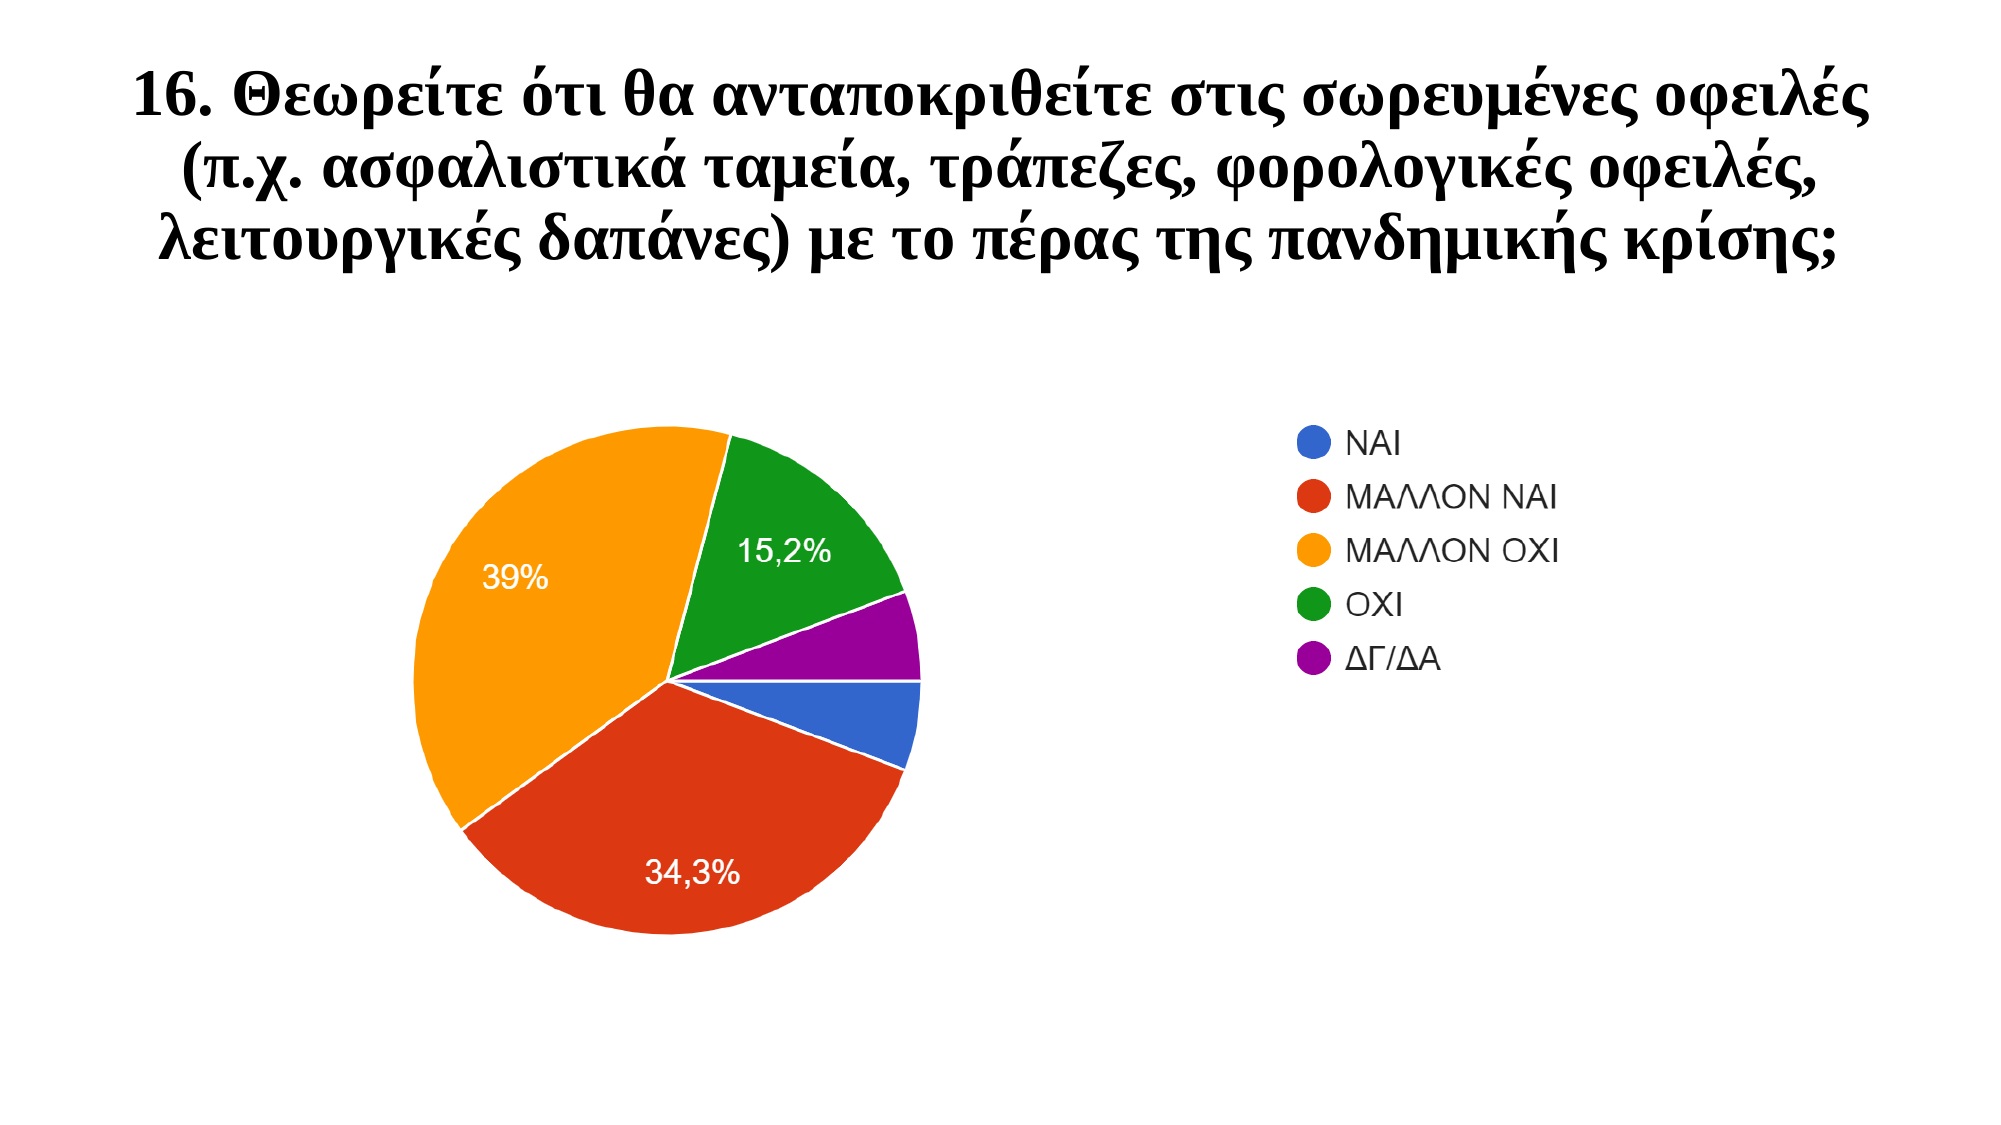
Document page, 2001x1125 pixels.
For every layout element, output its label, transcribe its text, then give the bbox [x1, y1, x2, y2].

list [97, 341, 1905, 1032]
title 16. Θεωρείτε ότι θα ανταποκριθείτε στις σωρευμένες οφειλές (π.χ. ασφαλιστικά ταμεία, τράπεζες, φορολογικές οφειλές, λειτουργικές δαπάνες) με το πέρας της πανδημικής κρίσης; [97, 32, 1905, 300]
